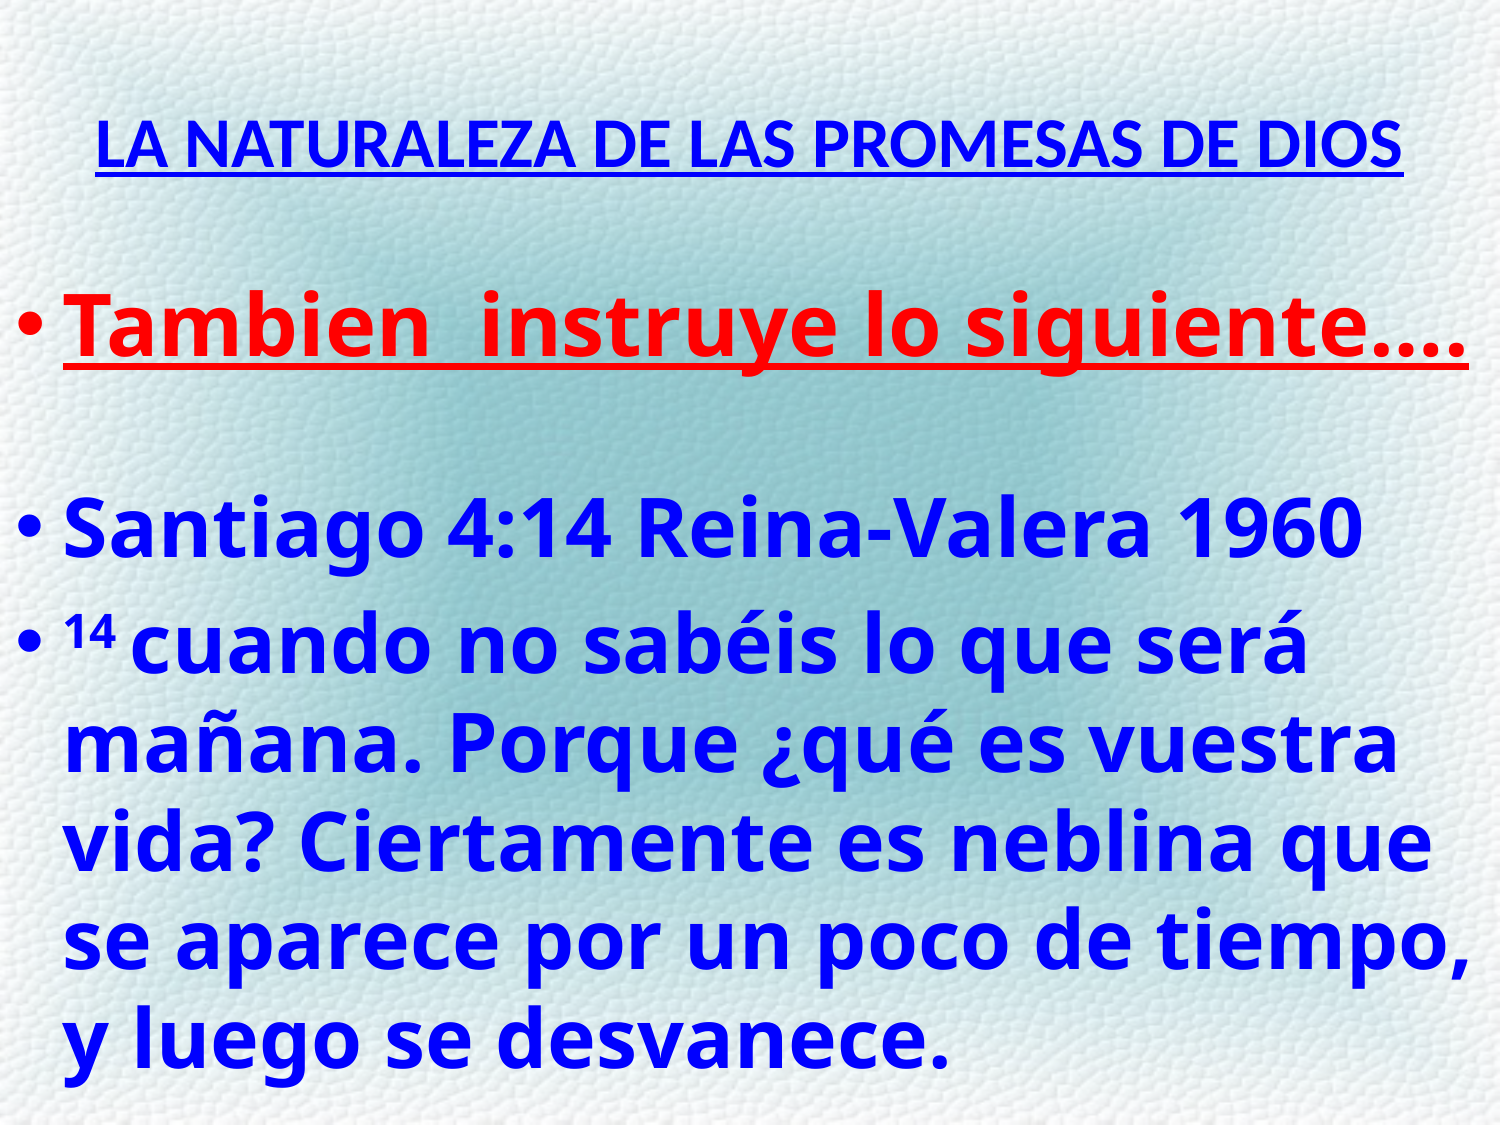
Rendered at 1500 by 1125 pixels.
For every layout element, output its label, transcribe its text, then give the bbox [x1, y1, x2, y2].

list Tambien instruye lo siguiente…. Santiago 4:14 Reina-Valera 1960 14 cuando no sabéis lo que será mañana. Porque ¿qué es vuestra vida? Ciertamente es neblina que se aparece por un poco de tiempo, y luego se desvanece. [0, 262, 1500, 1125]
title LA NATURALEZA DE LAS PROMESAS DE DIOS [75, 45, 1425, 233]
